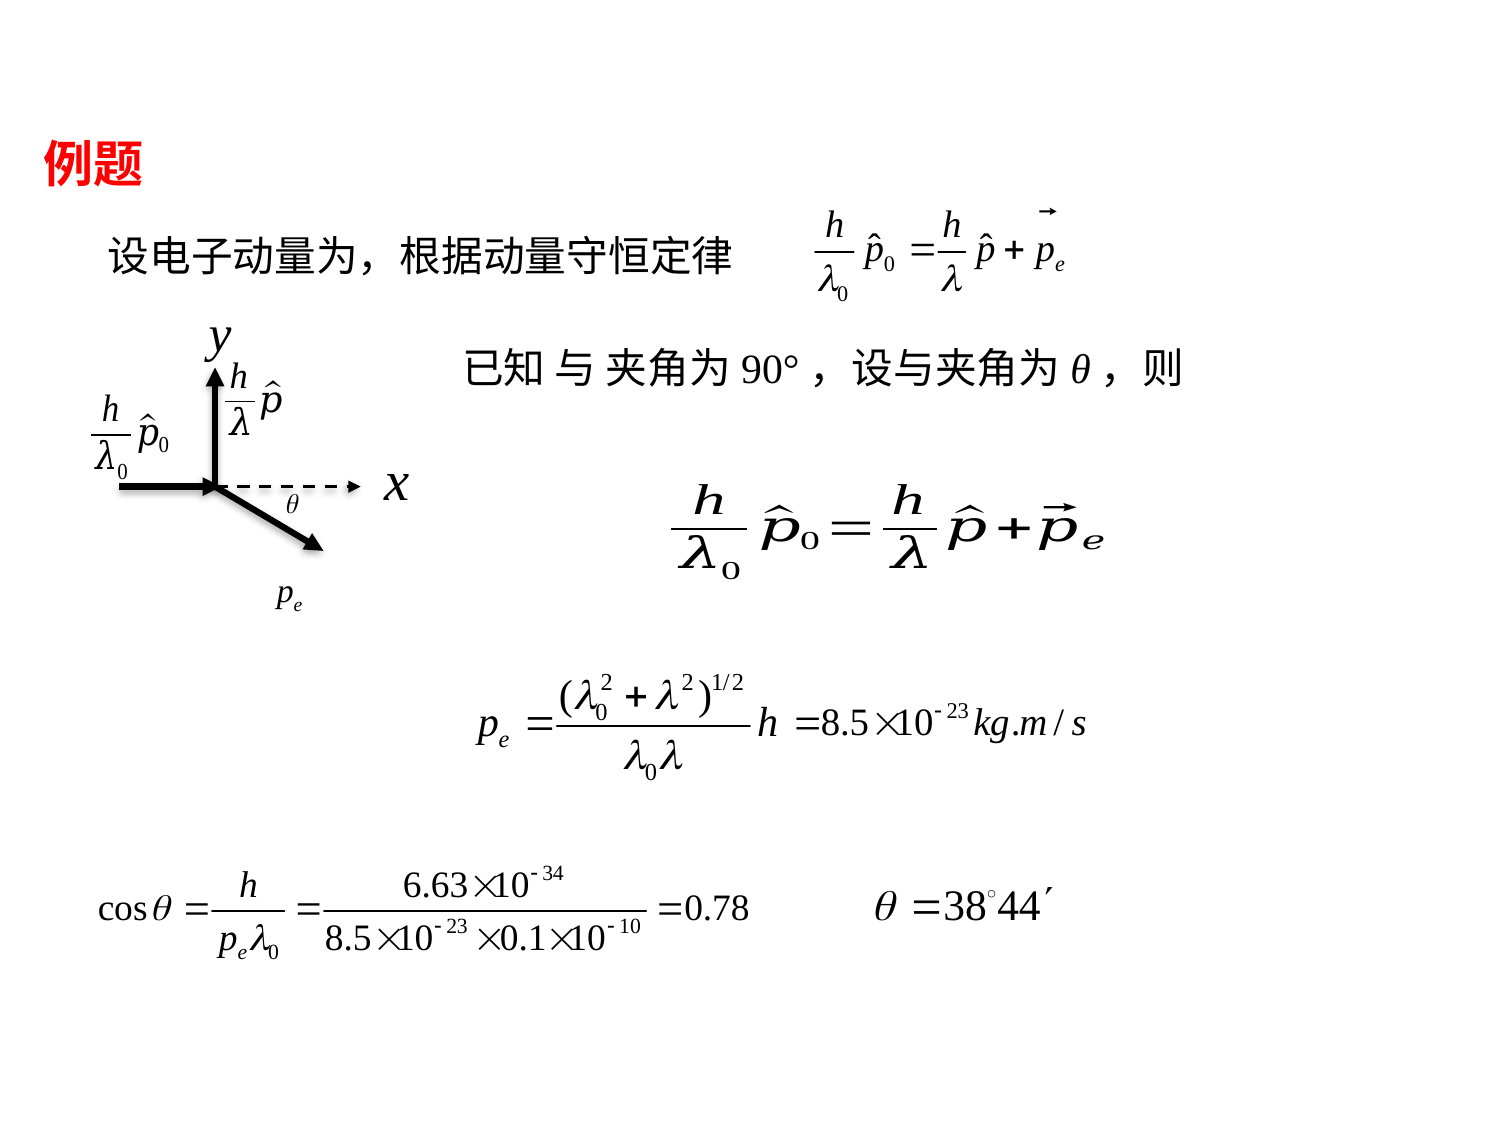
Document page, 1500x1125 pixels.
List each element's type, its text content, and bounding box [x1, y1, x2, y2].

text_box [867, 873, 1057, 932]
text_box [267, 568, 308, 621]
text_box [195, 316, 243, 373]
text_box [92, 854, 755, 968]
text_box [282, 487, 306, 522]
text_box 例题 [28, 125, 1223, 201]
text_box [790, 693, 1094, 753]
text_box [466, 662, 786, 790]
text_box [372, 461, 420, 515]
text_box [92, 200, 1223, 311]
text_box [214, 493, 324, 552]
